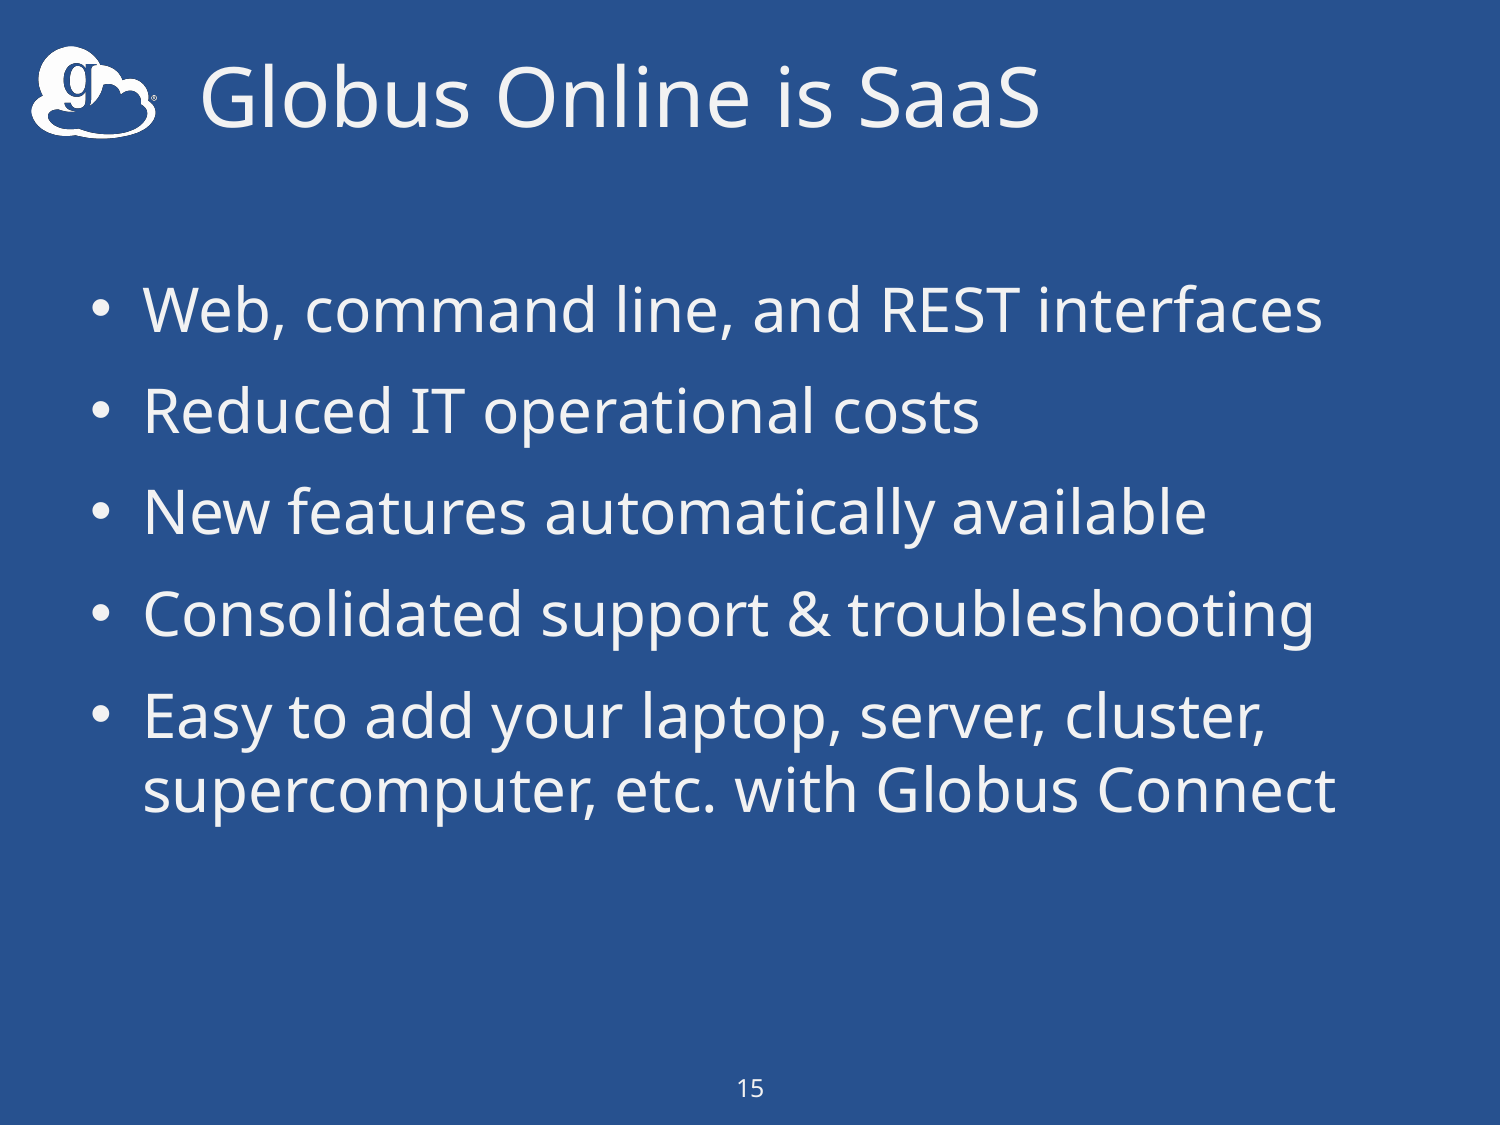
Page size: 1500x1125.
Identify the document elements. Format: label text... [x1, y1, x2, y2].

picture [27, 44, 160, 143]
slide_number 15 [714, 1067, 787, 1112]
list Web, command line, and REST interfaces Reduced IT operational costs New features automatically available Consolidated support & troubleshooting Easy to add your laptop, server, cluster, supercomputer, etc. with Globus Connect [75, 262, 1425, 1005]
title Globus Online is SaaS [183, 0, 1500, 188]
